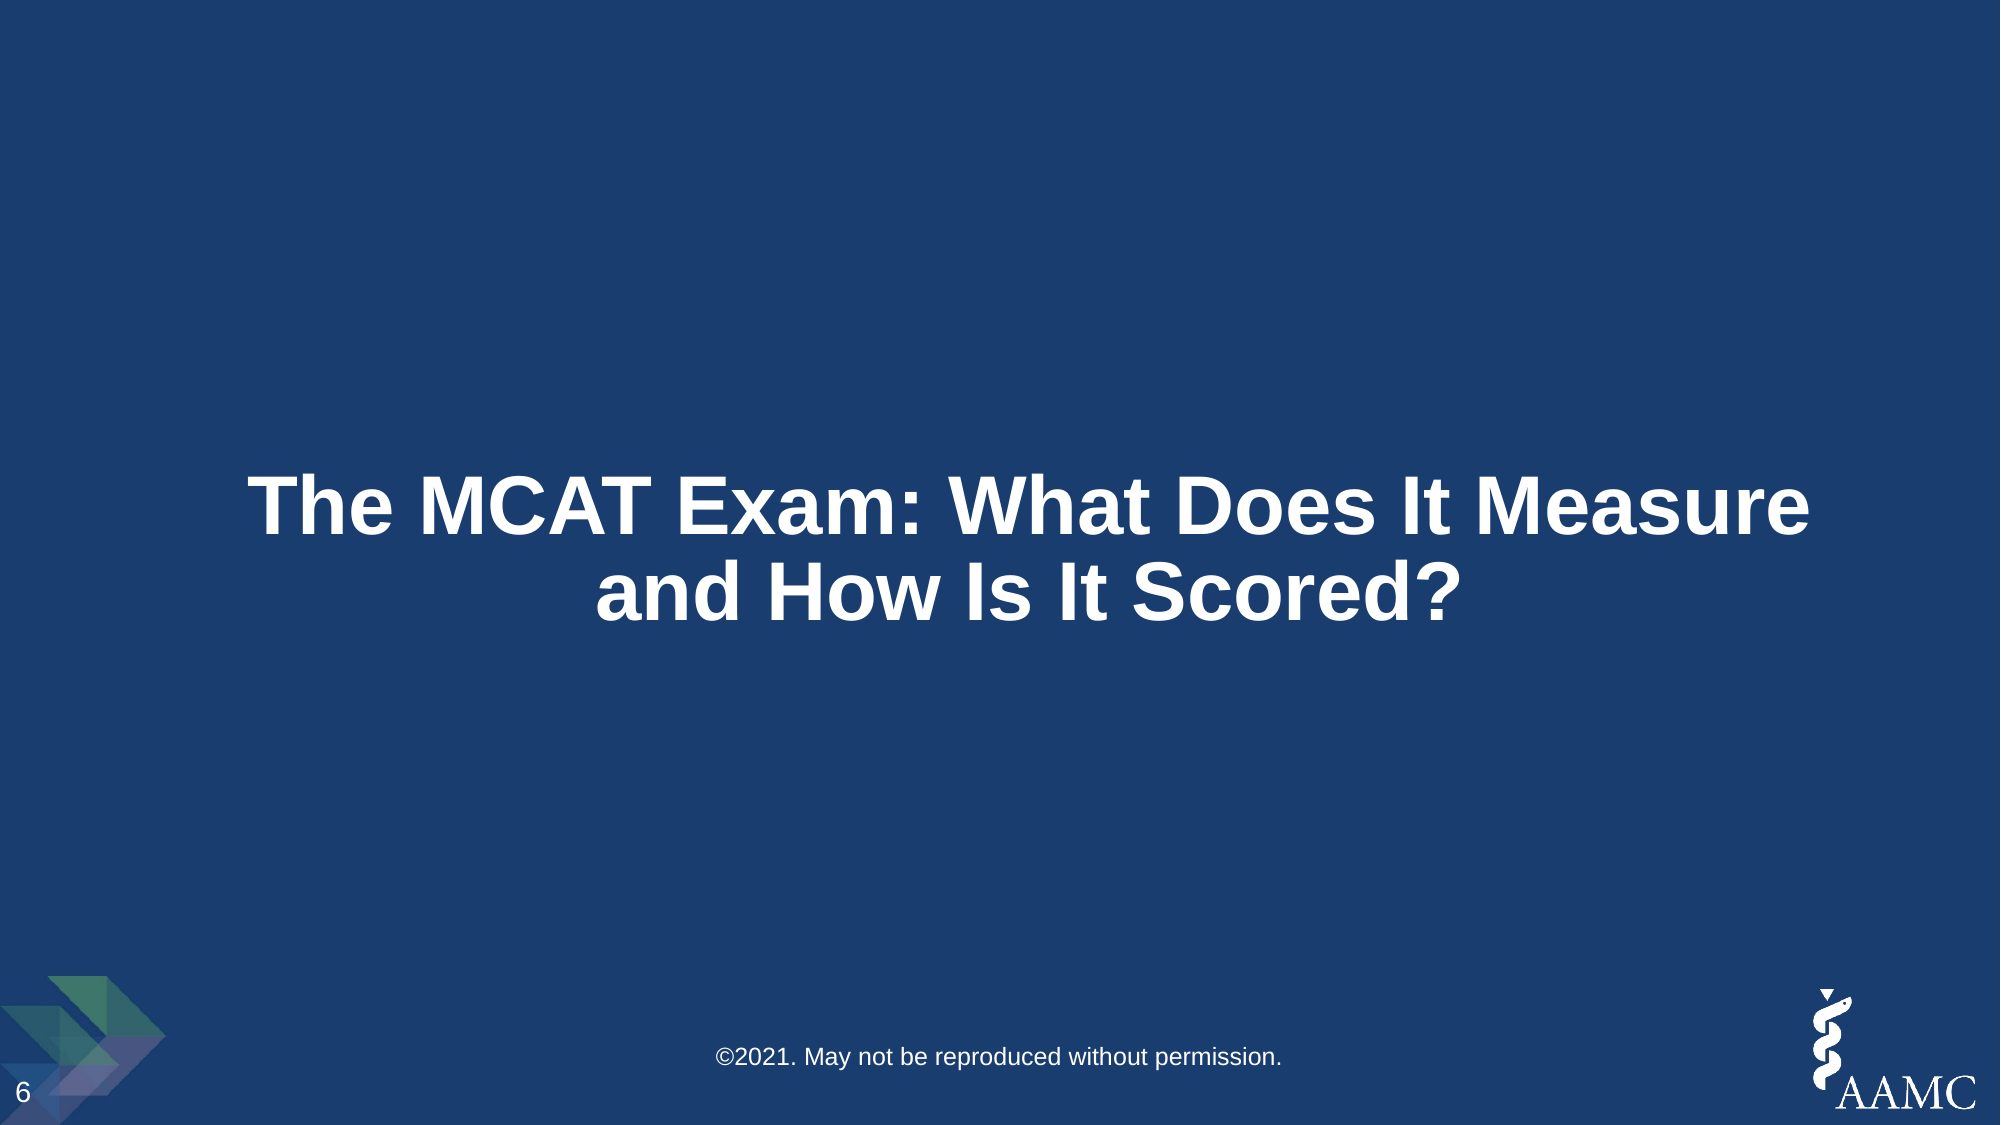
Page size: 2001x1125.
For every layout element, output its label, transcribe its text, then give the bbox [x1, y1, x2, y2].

title The MCAT Exam: What Does It Measure and How Is It Scored? [124, 371, 1960, 638]
slide_number 6 [0, 1060, 467, 1121]
picture [0, 976, 2000, 1125]
text_box ©2021. May not be reproduced without permission. [696, 1037, 1304, 1085]
